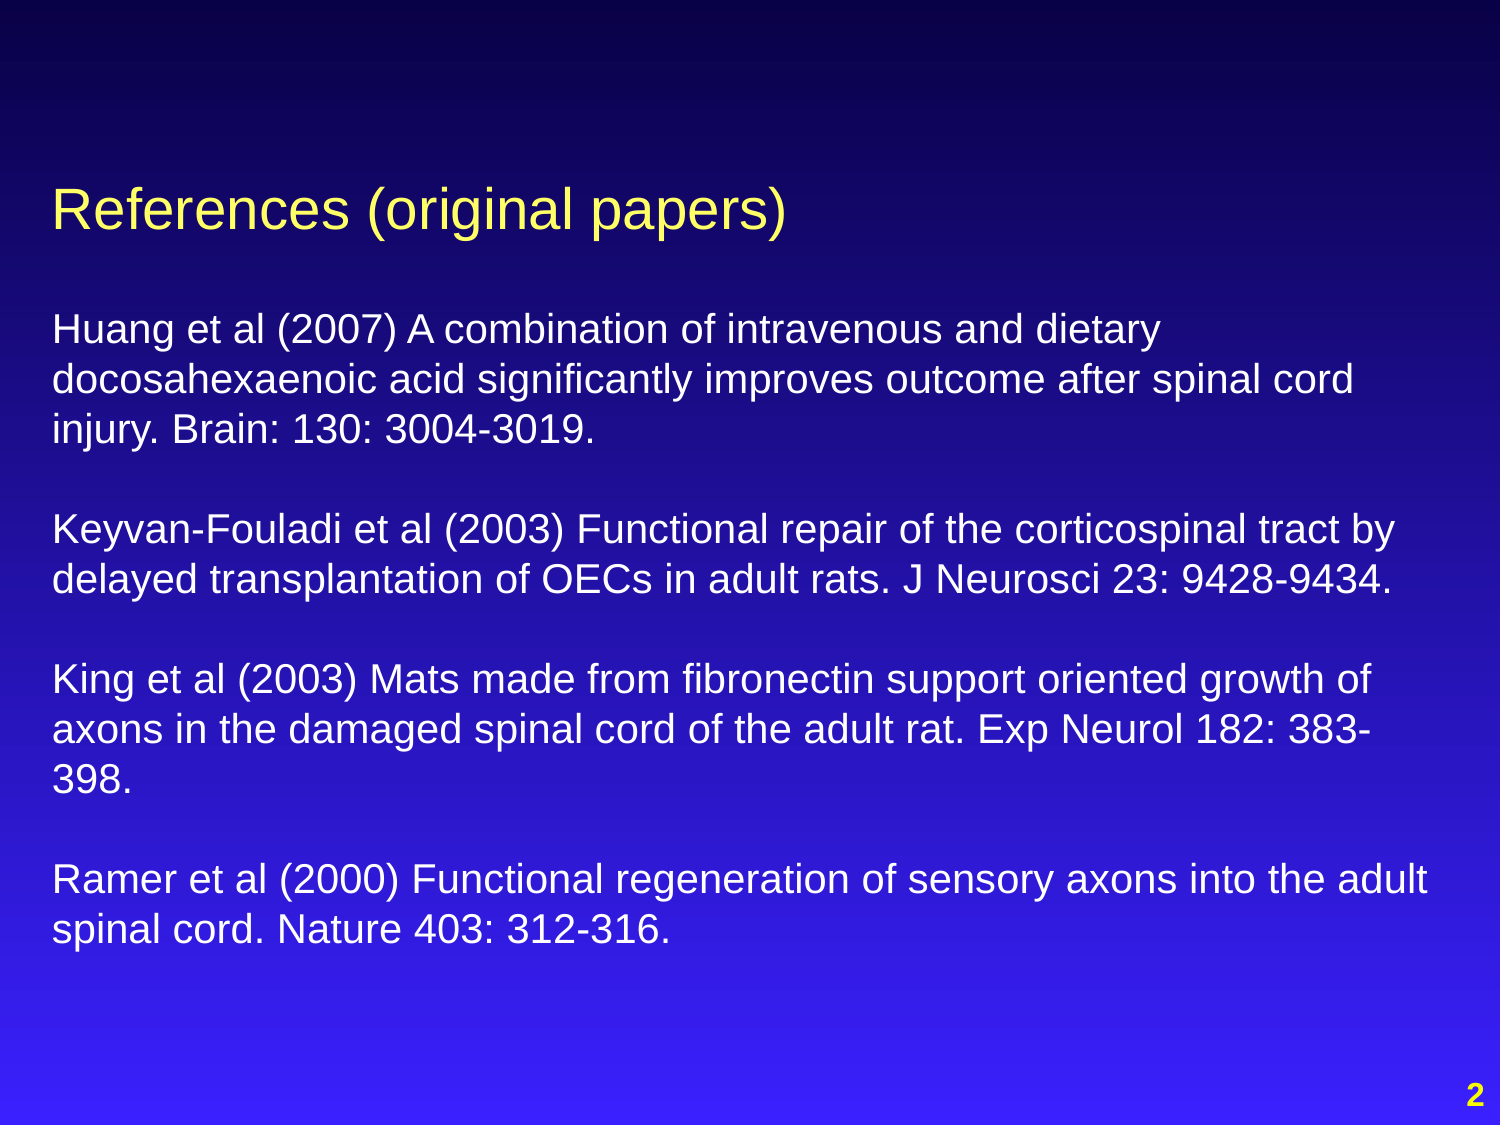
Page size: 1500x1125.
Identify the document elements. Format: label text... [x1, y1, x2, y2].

text_box References (original papers) Huang et al (2007) A combination of intravenous and dietary docosahexaenoic acid significantly improves outcome after spinal cord injury. Brain: 130: 3004-3019. Keyvan-Fouladi et al (2003) Functional repair of the corticospinal tract by delayed transplantation of OECs in adult rats. J Neurosci 23: 9428-9434. King et al (2003) Mats made from fibronectin support oriented growth of axons in the damaged spinal cord of the adult rat. Exp Neurol 182: 383-398. Ramer et al (2000) Functional regeneration of sensory axons into the adult spinal cord. Nature 403: 312-316. [37, 163, 1455, 959]
text_box [0, 0, 1500, 1125]
text_box 2 [1451, 1065, 1500, 1120]
